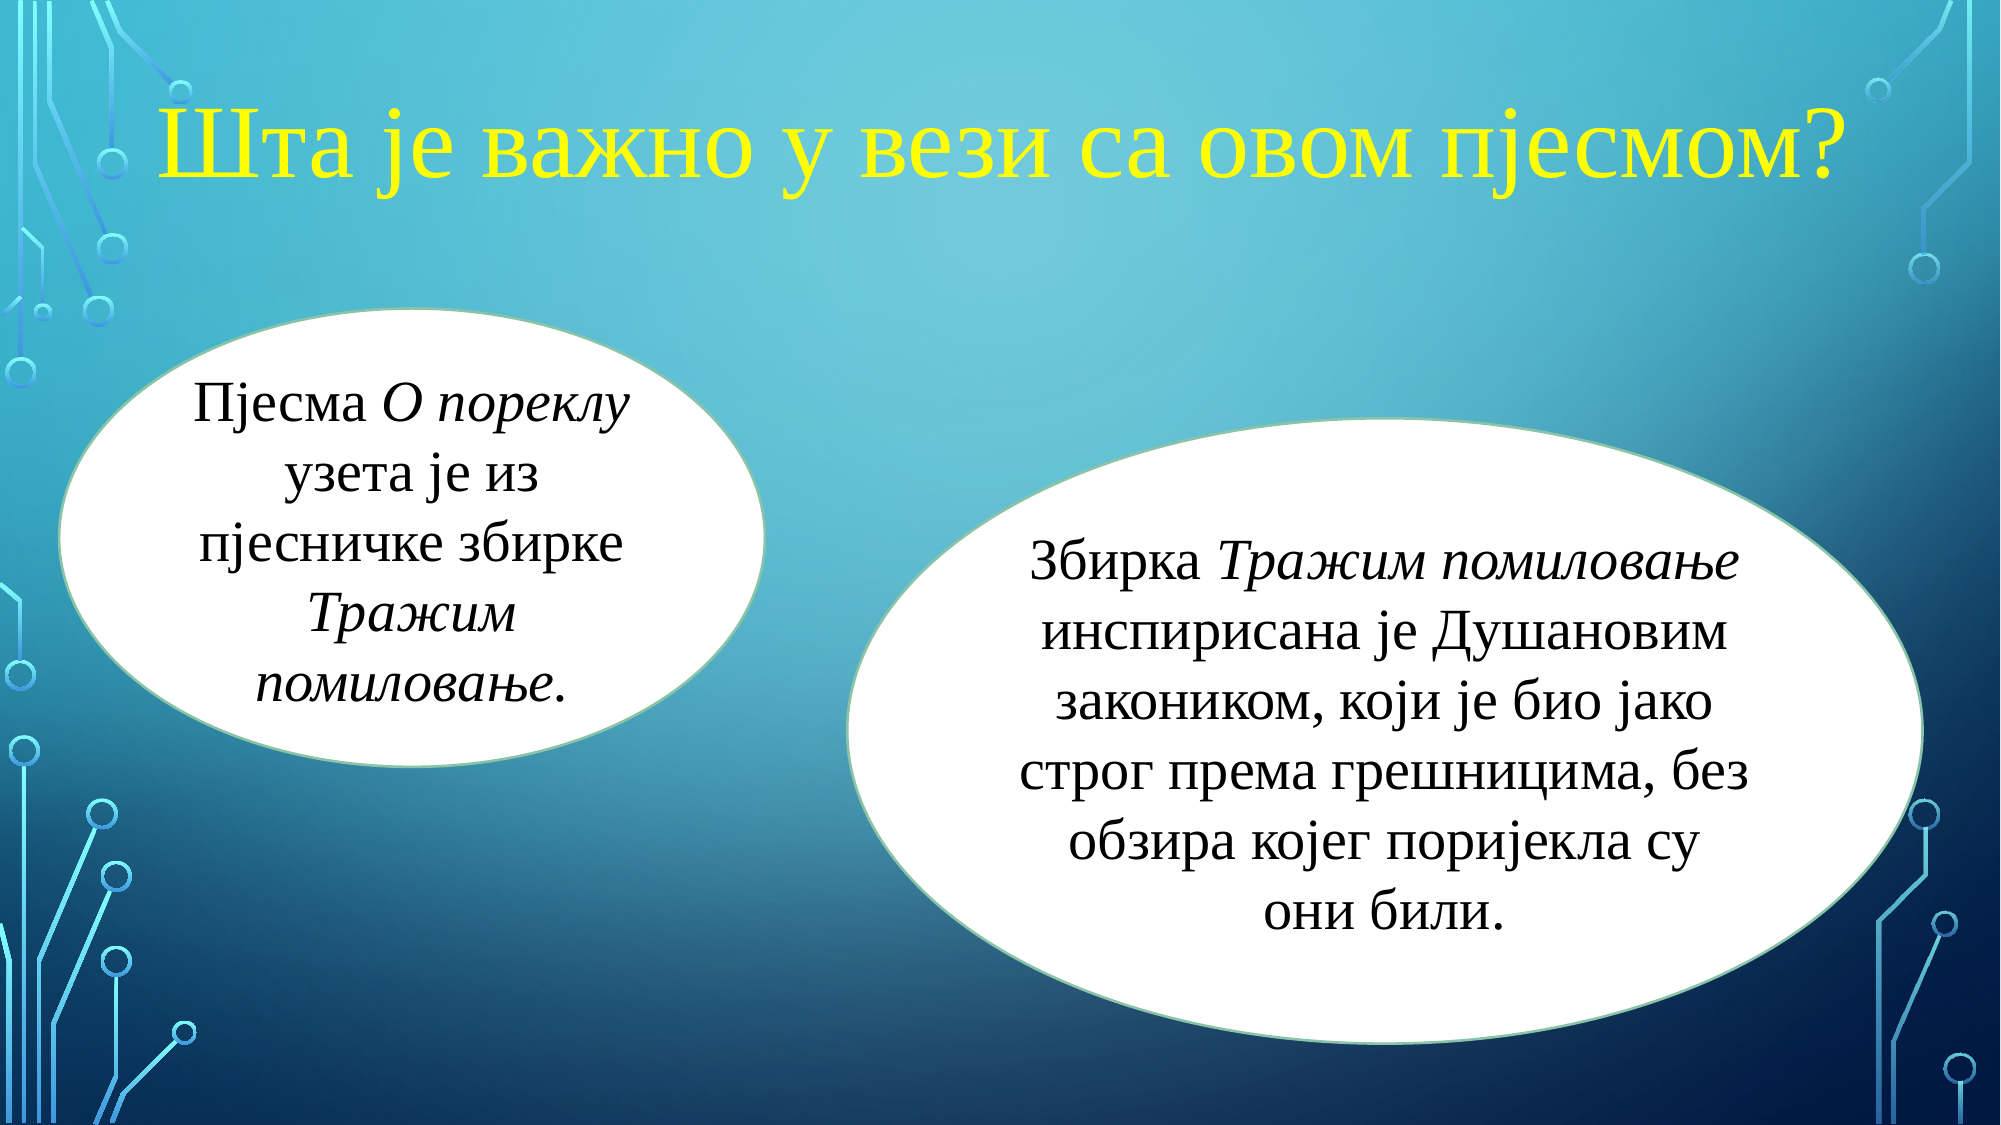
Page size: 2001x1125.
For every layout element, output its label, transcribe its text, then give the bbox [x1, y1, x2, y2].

text_box Пјесма О пореклу узета је из пјесничке збирке Тражим помиловање. [57, 307, 767, 769]
title Шта је важно у вези са овом пјесмом? [31, 22, 1976, 265]
text_box Збирка Тражим помиловање инспирисана је Душановим закоником, који је био јако строг према грешницима, без обзира којег поријекла су они били. [845, 416, 1924, 1045]
